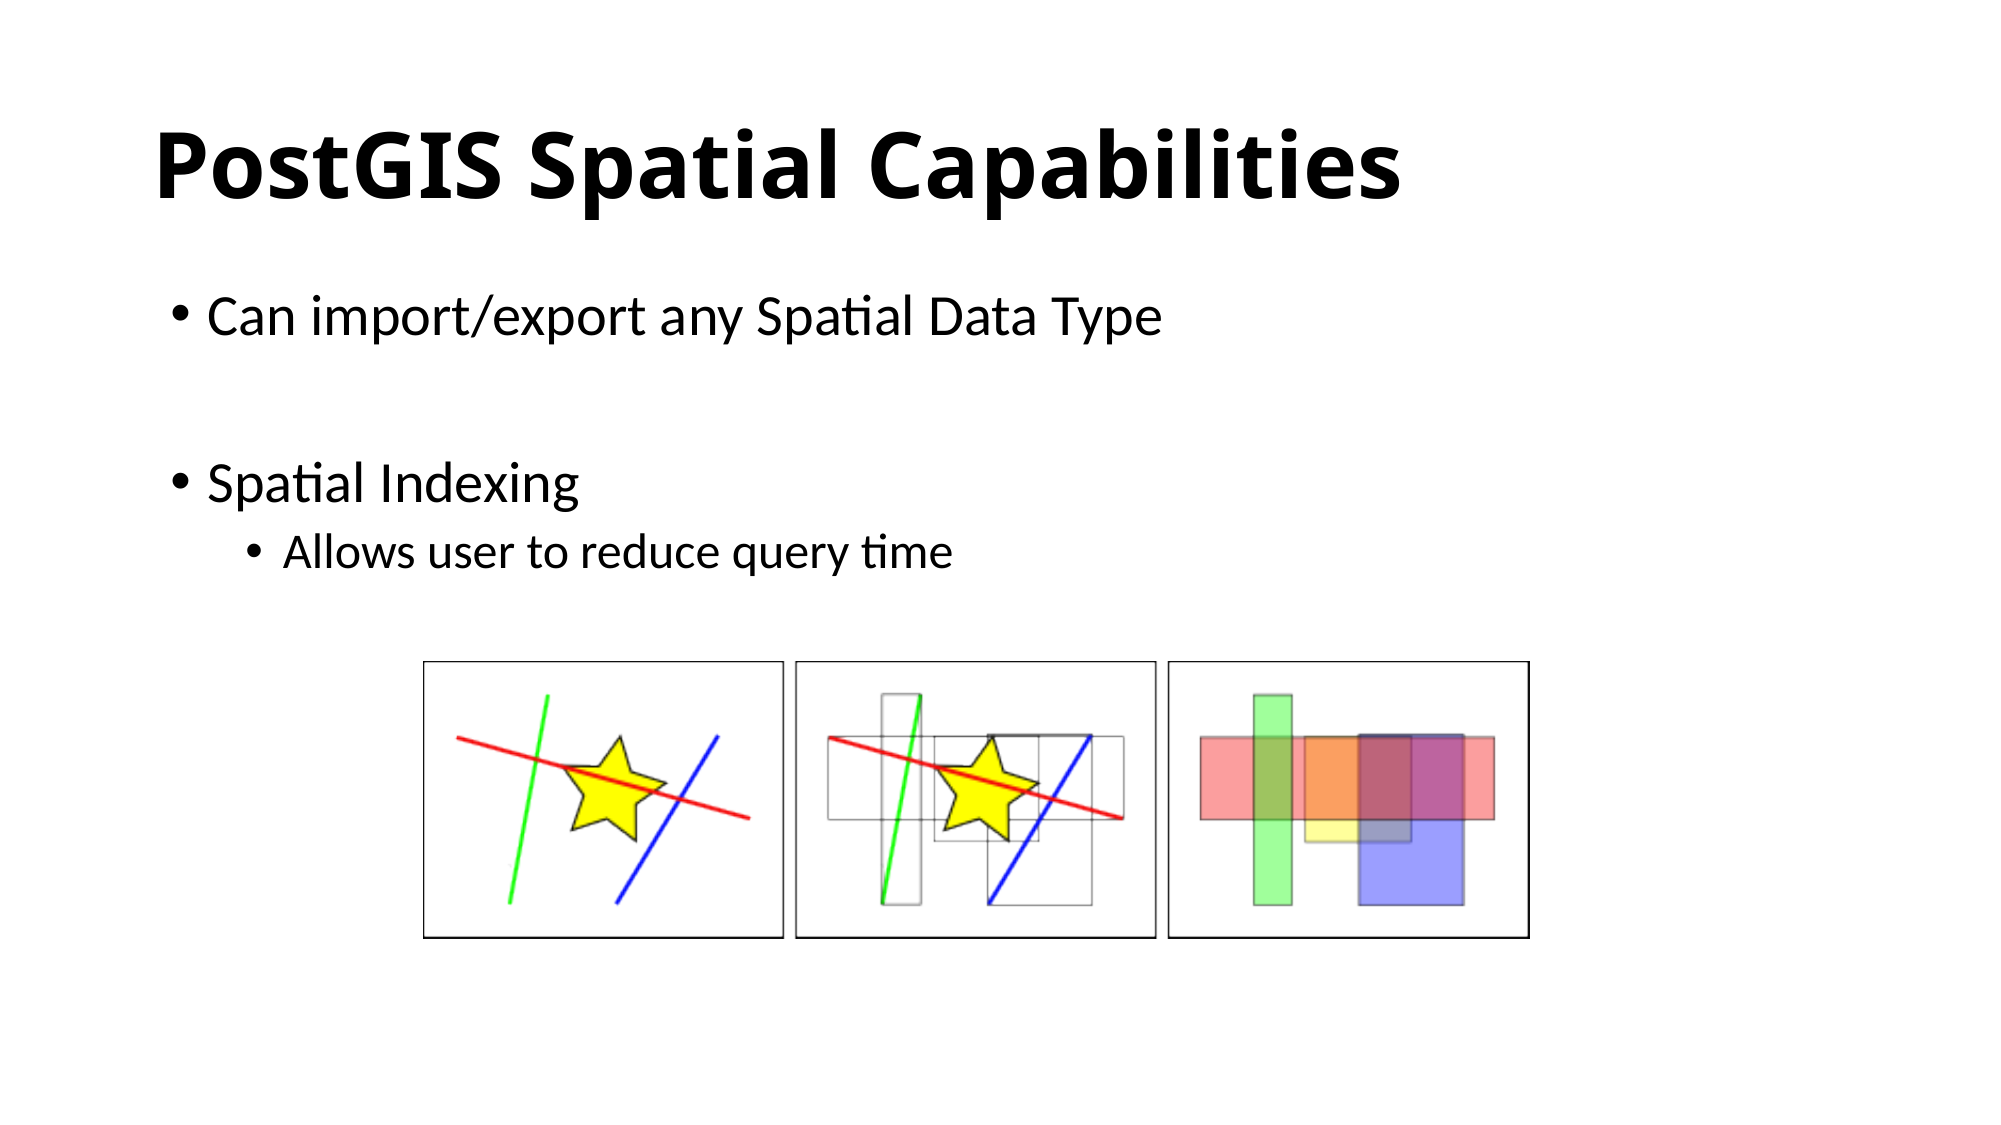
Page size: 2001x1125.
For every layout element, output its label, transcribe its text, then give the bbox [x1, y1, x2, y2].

title PostGIS Spatial Capabilities [137, 59, 1863, 278]
list Can import/export any Spatial Data Type Spatial Indexing Allows user to reduce query time [155, 277, 1881, 992]
picture [423, 661, 1530, 939]
